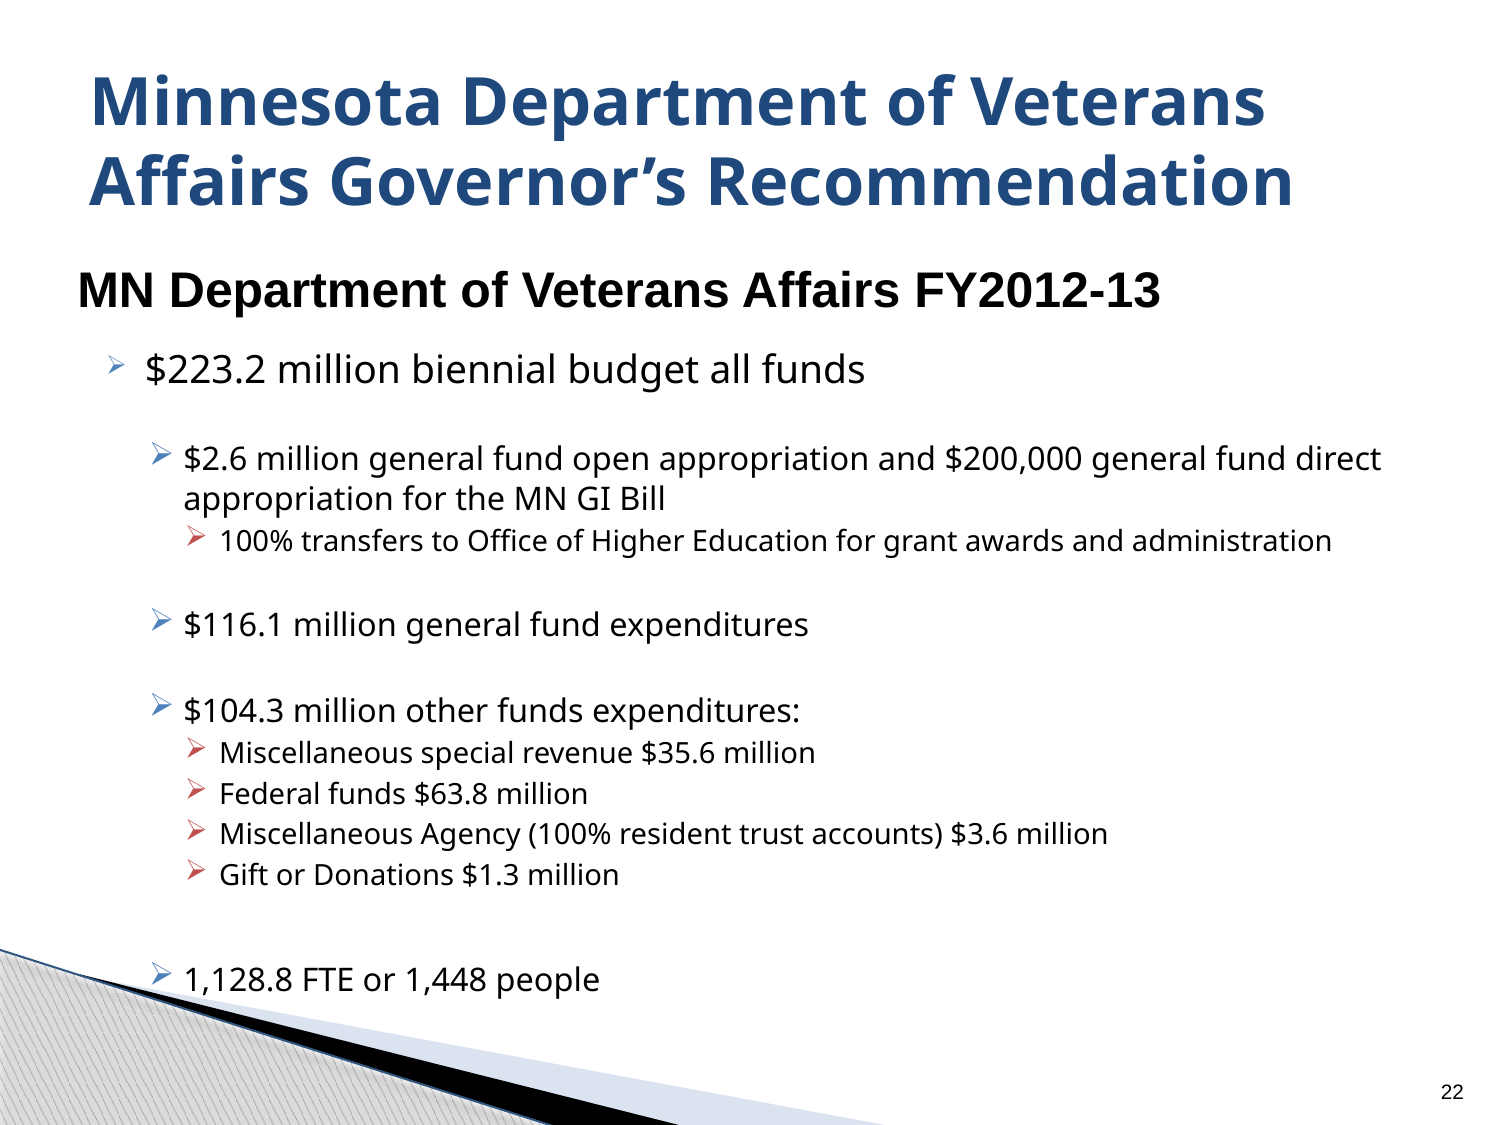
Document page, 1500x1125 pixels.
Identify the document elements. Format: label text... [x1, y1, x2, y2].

title Minnesota Department of Veterans Affairs Governor’s Recommendation [75, 45, 1425, 233]
slide_number 22 [1418, 1051, 1479, 1112]
list $223.2 million biennial budget all funds $2.6 million general fund open appropriation and $200,000 general fund direct appropriation for the MN GI Bill 100% transfers to Office of Higher Education for grant awards and administration $116.1 million general fund expenditures $104.3 million other funds expenditures: Miscellaneous special revenue $35.6 million Federal funds $63.8 million Miscellaneous Agency (100% resident trust accounts) $3.6 million Gift or Donations $1.3 million 1,128.8 FTE or 1,448 people [75, 337, 1425, 1013]
text_box MN Department of Veterans Affairs FY2012-13 [62, 249, 1388, 325]
